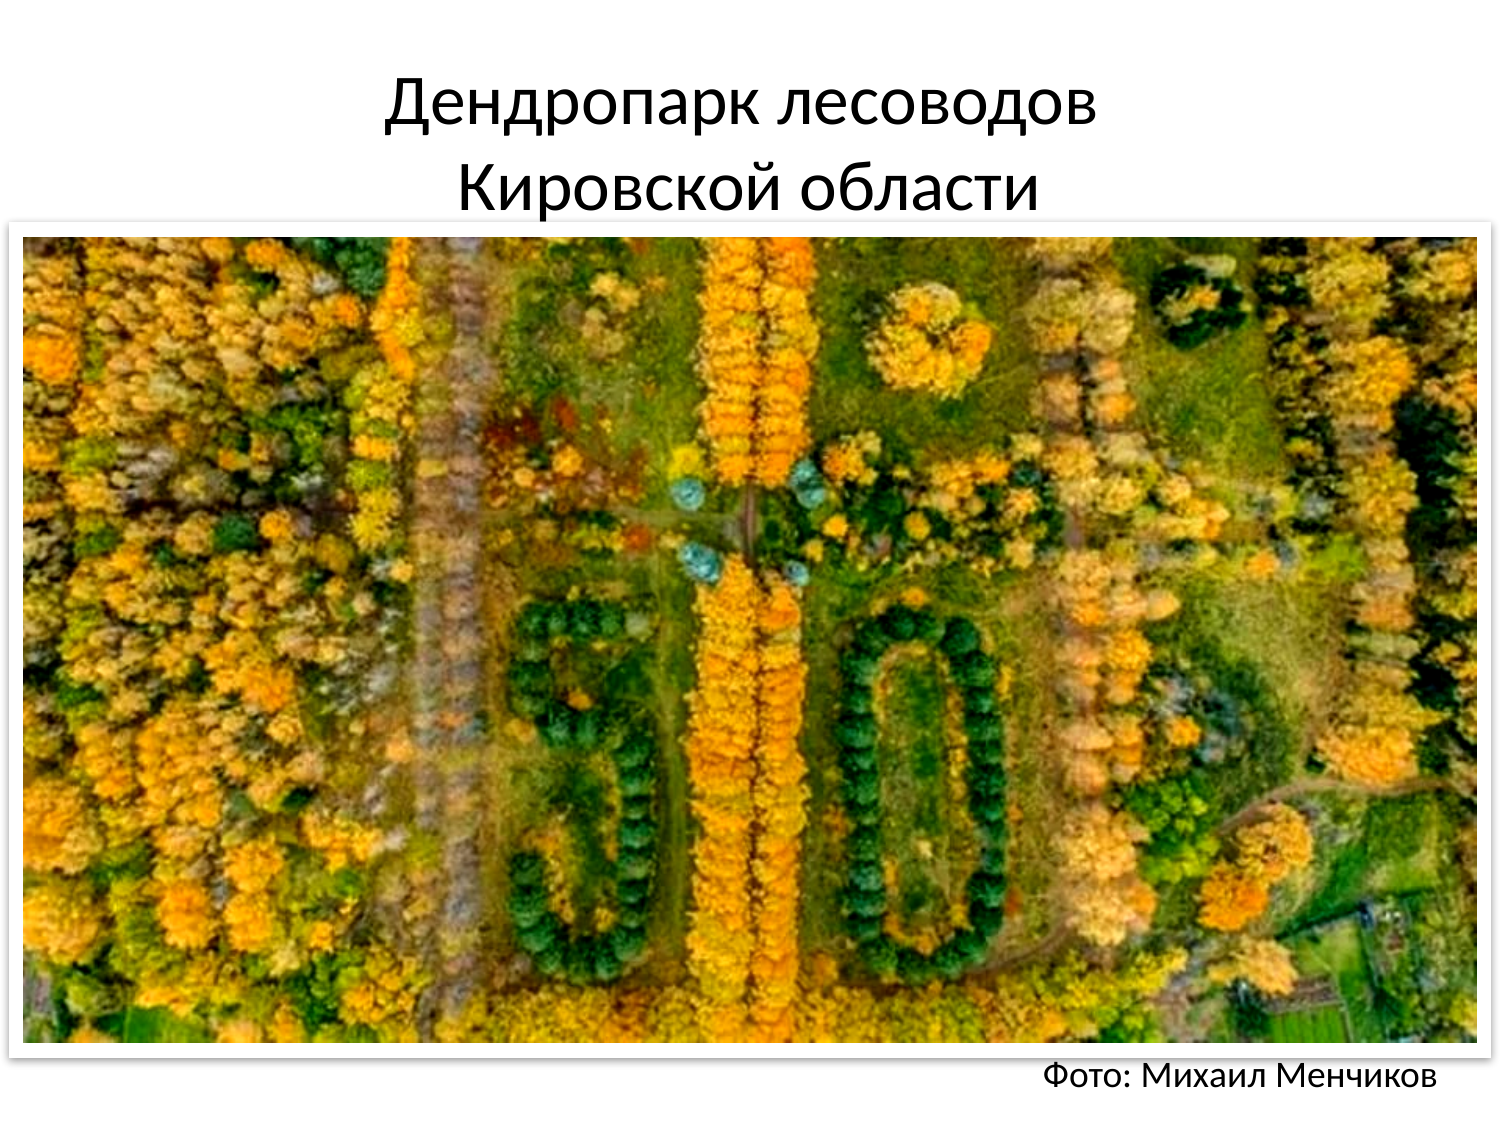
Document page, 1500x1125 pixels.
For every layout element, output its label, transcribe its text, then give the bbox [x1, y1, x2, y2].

title Дендропарк лесоводов Кировской области [75, 45, 1425, 218]
text_box Фото: Михаил Менчиков [855, 1051, 1453, 1103]
picture [23, 236, 1477, 1044]
